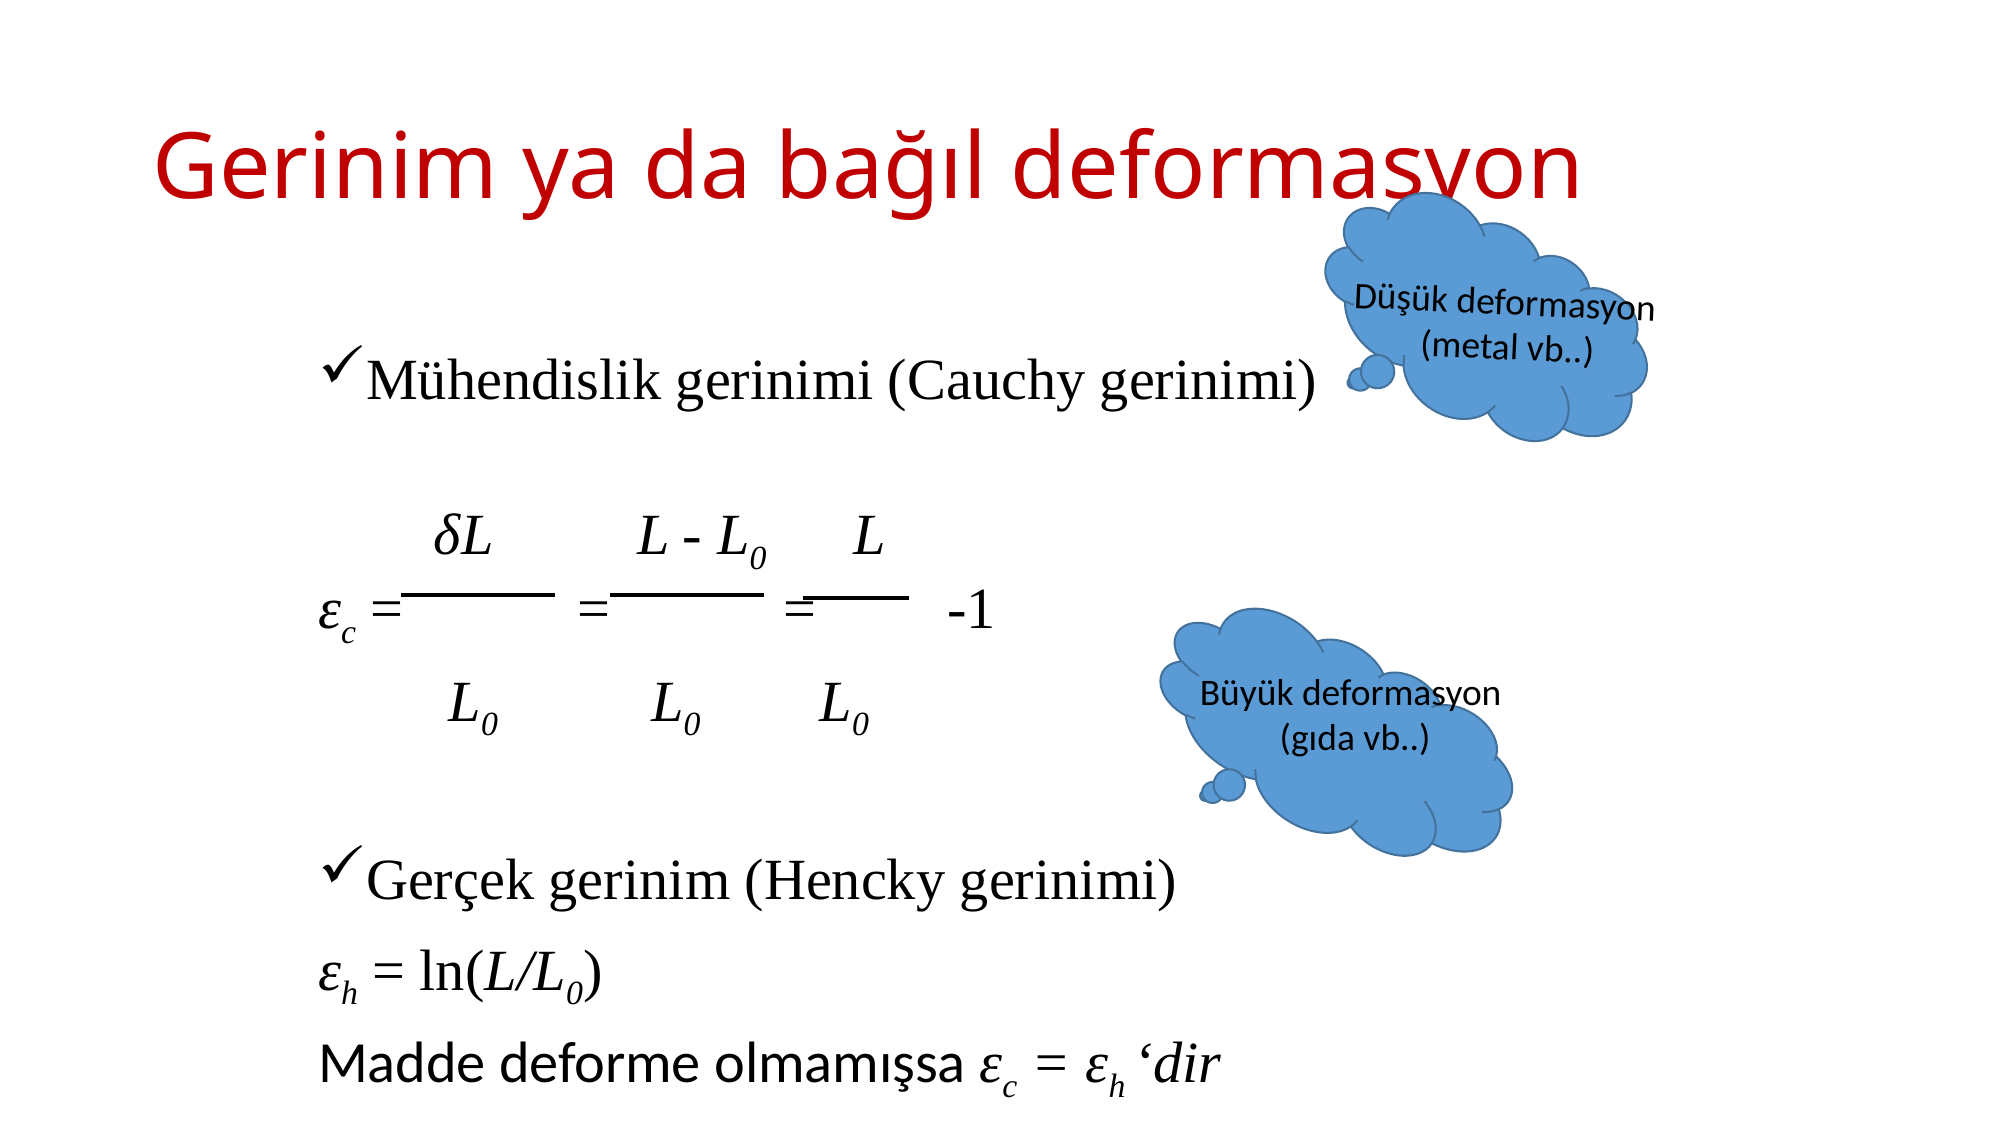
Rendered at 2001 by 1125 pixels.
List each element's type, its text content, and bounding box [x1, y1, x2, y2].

text_box Düşük deformasyon (metal vb..) [1334, 262, 1682, 383]
text_box [1346, 369, 1396, 392]
text_box Büyük deformasyon (gıda vb..) [1183, 660, 1527, 766]
text_box [1403, 371, 1645, 443]
text_box [1198, 766, 1514, 857]
title Gerinim ya da bağıl deformasyon [137, 59, 1863, 278]
text_box [1324, 191, 1584, 299]
list Mühendislik gerinimi (Cauchy gerinimi) δL L - L0 L εc = = = -1 L0 L0 L0 Gerçek gerinim (Hencky gerinimi) εh = ln(L/L0) Madde deforme olmamışsa εc = εh ‘dir [303, 250, 1699, 1094]
text_box [1159, 607, 1376, 716]
